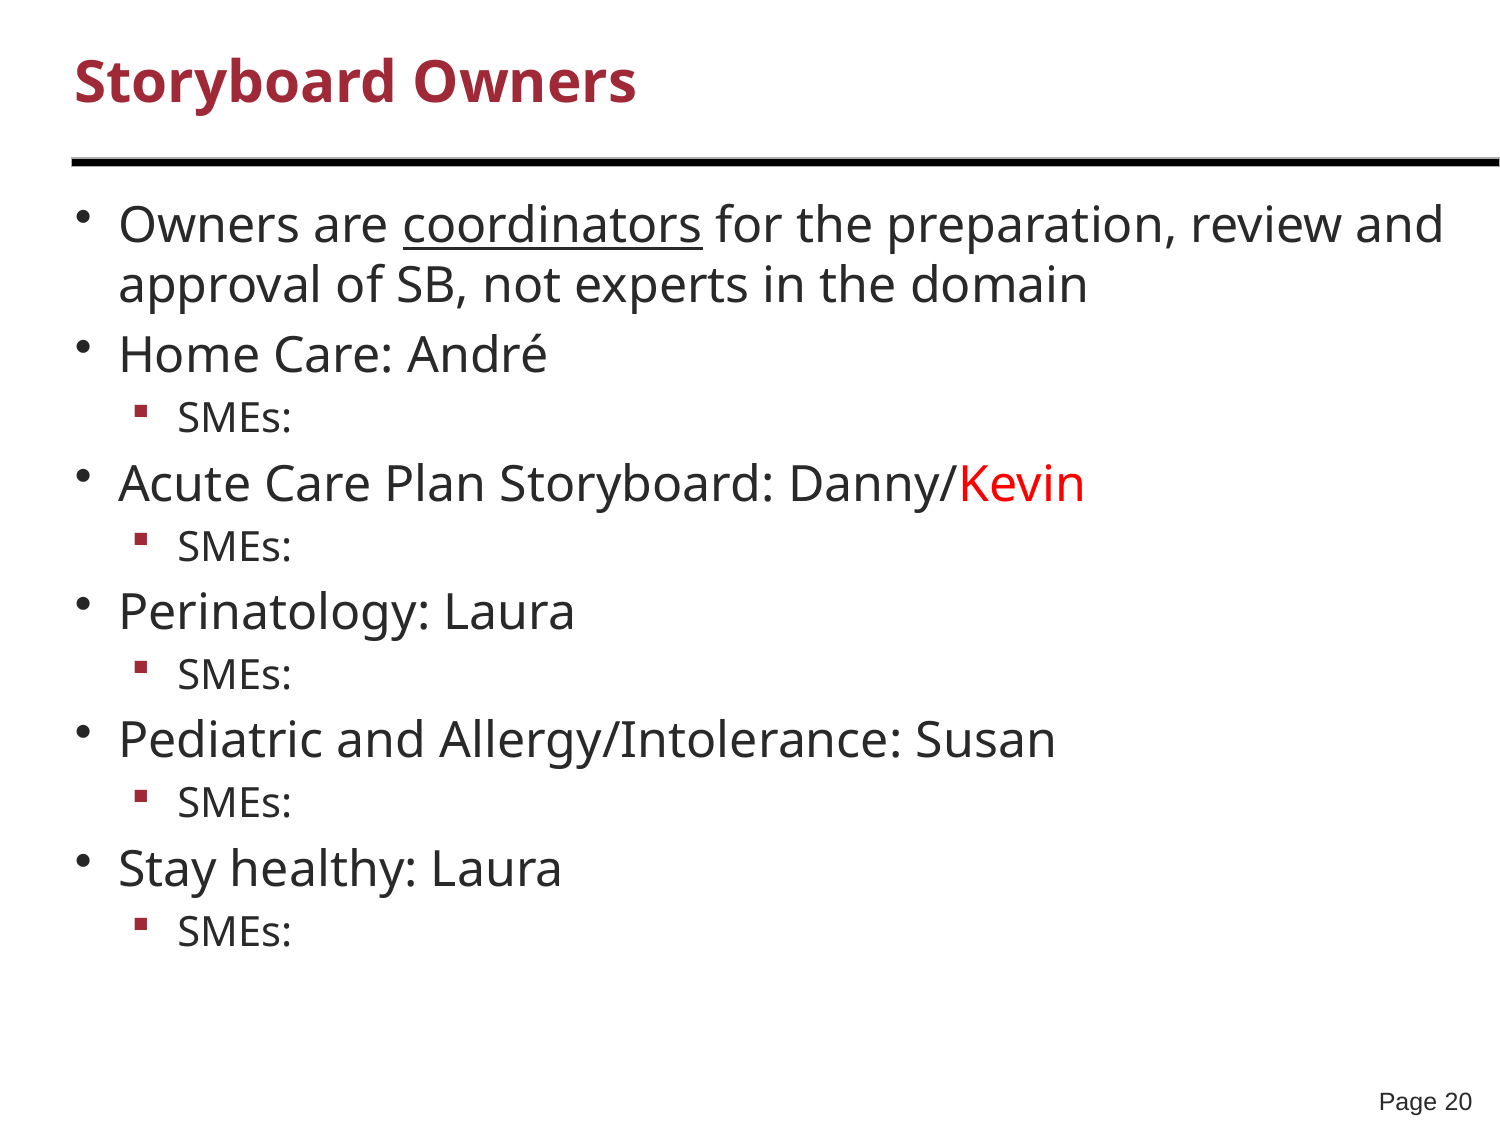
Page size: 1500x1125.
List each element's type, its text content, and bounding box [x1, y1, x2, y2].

list Owners are coordinators for the preparation, review and approval of SB, not experts in the domain Home Care: André SMEs: Acute Care Plan Storyboard: Danny/Kevin SMEs: Perinatology: Laura SMEs: Pediatric and Allergy/Intolerance: Susan SMEs: Stay healthy: Laura SMEs: [74, 192, 1448, 1059]
title Storyboard Owners [74, 19, 1447, 139]
